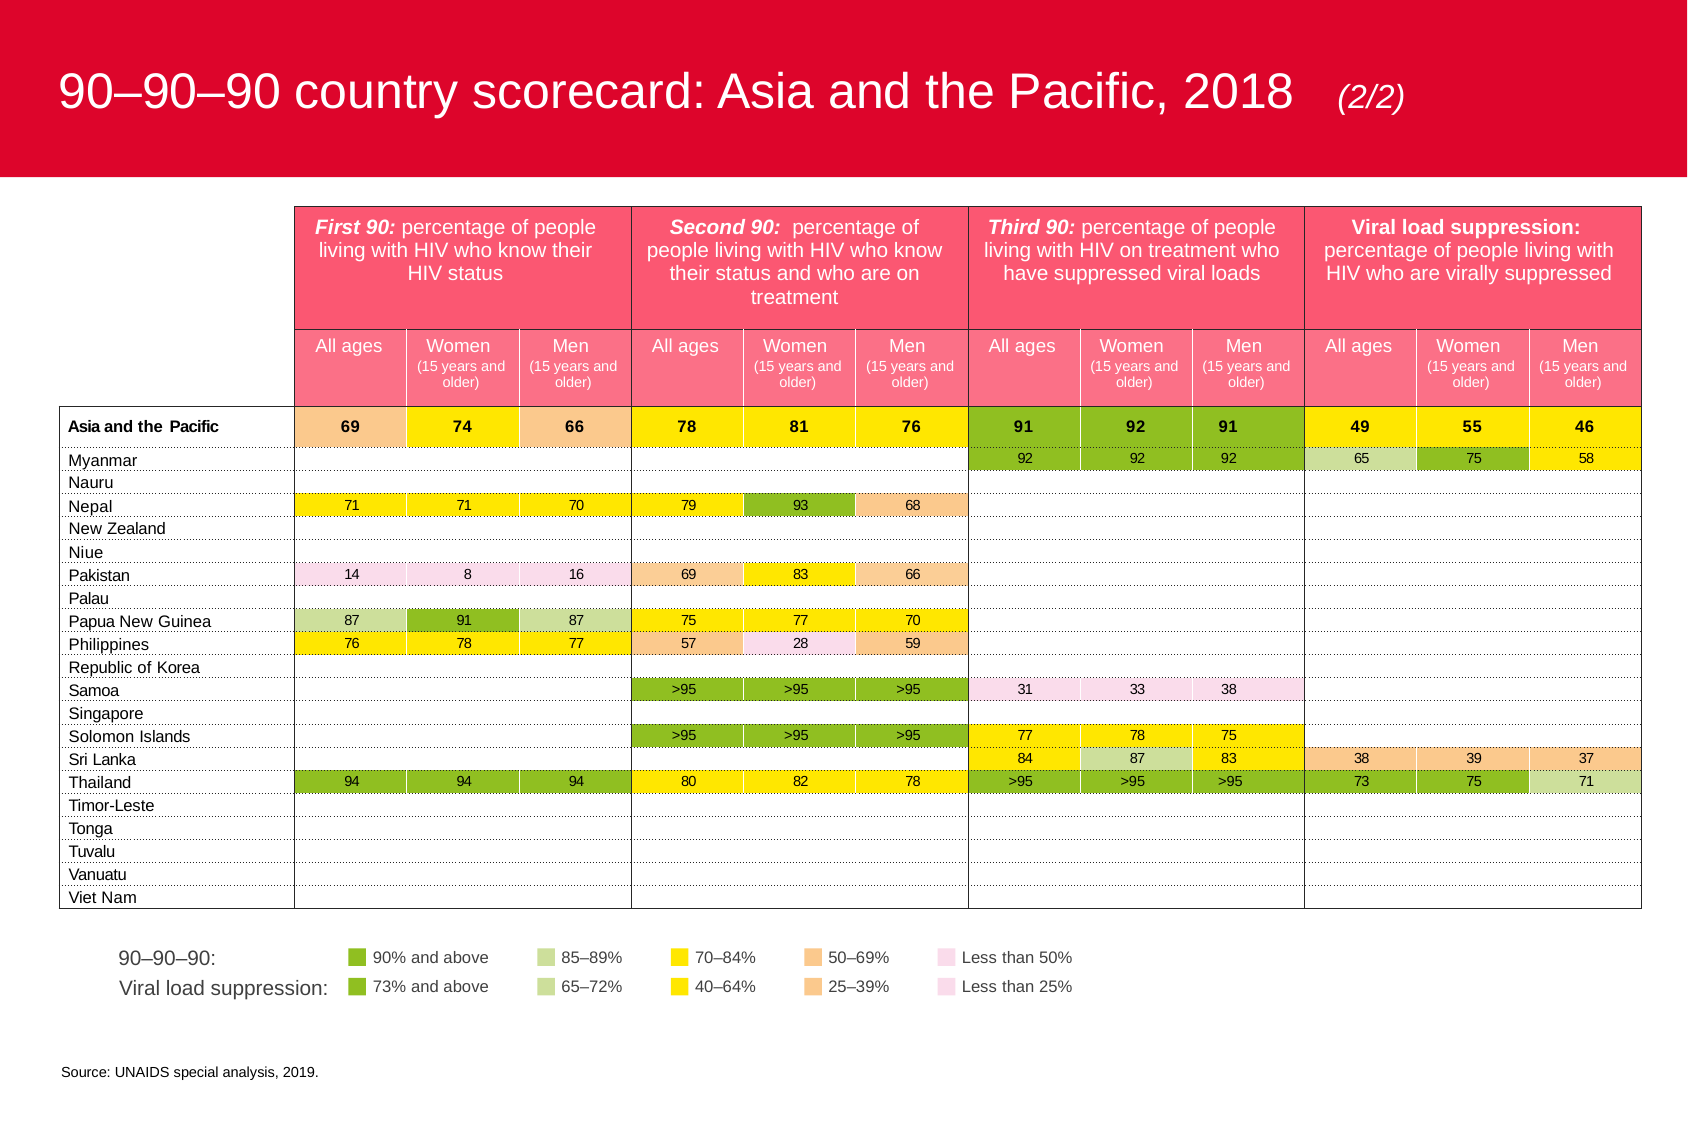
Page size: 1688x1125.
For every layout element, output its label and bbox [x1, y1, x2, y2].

text_box [0, 0, 1688, 1081]
